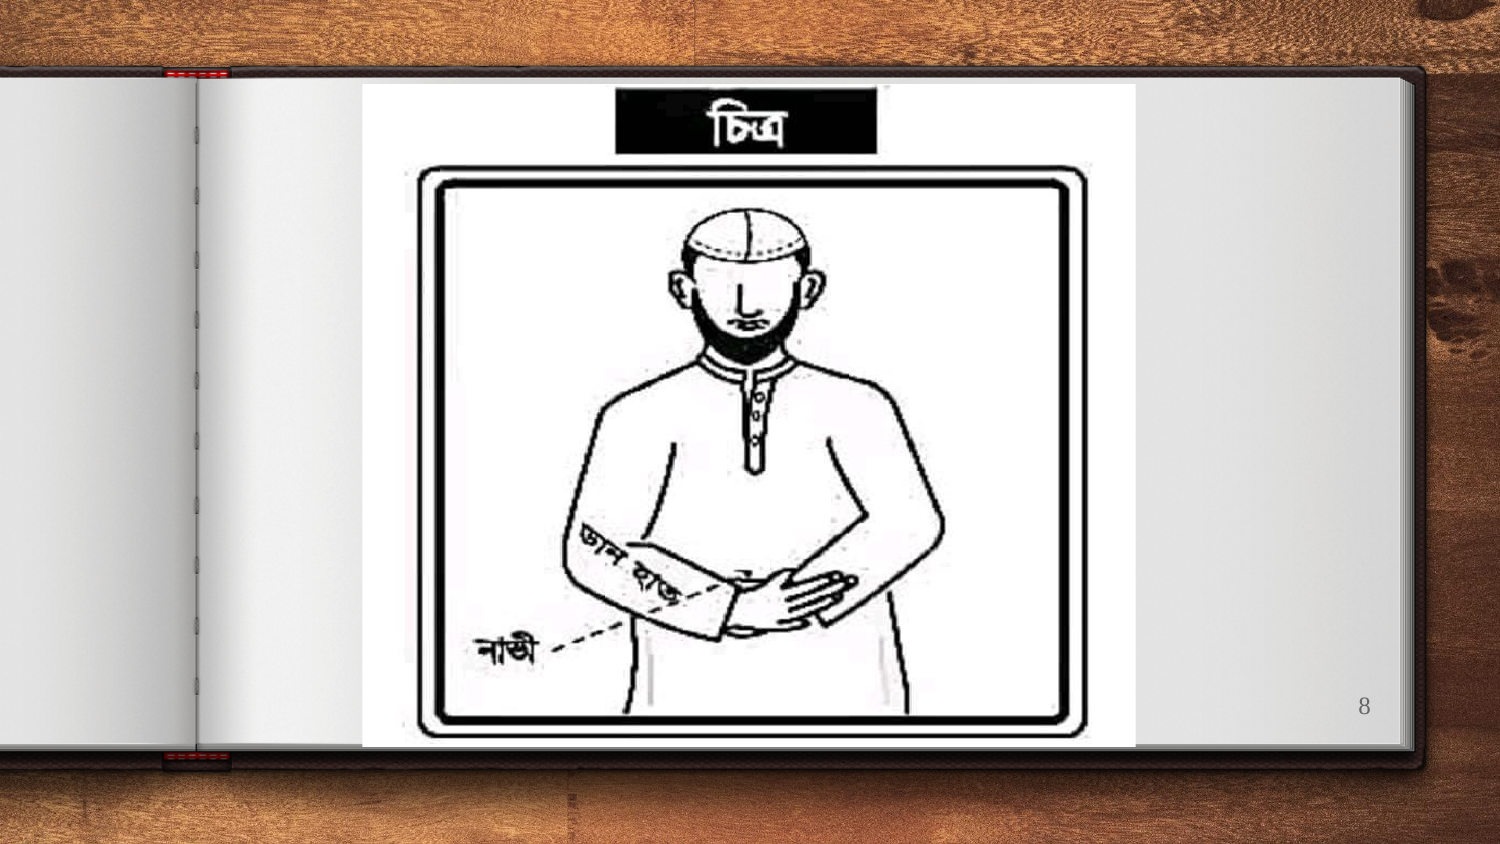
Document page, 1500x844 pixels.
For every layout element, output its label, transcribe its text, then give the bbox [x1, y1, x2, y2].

picture [0, 0, 1500, 844]
slide_number 8 [1295, 672, 1386, 737]
